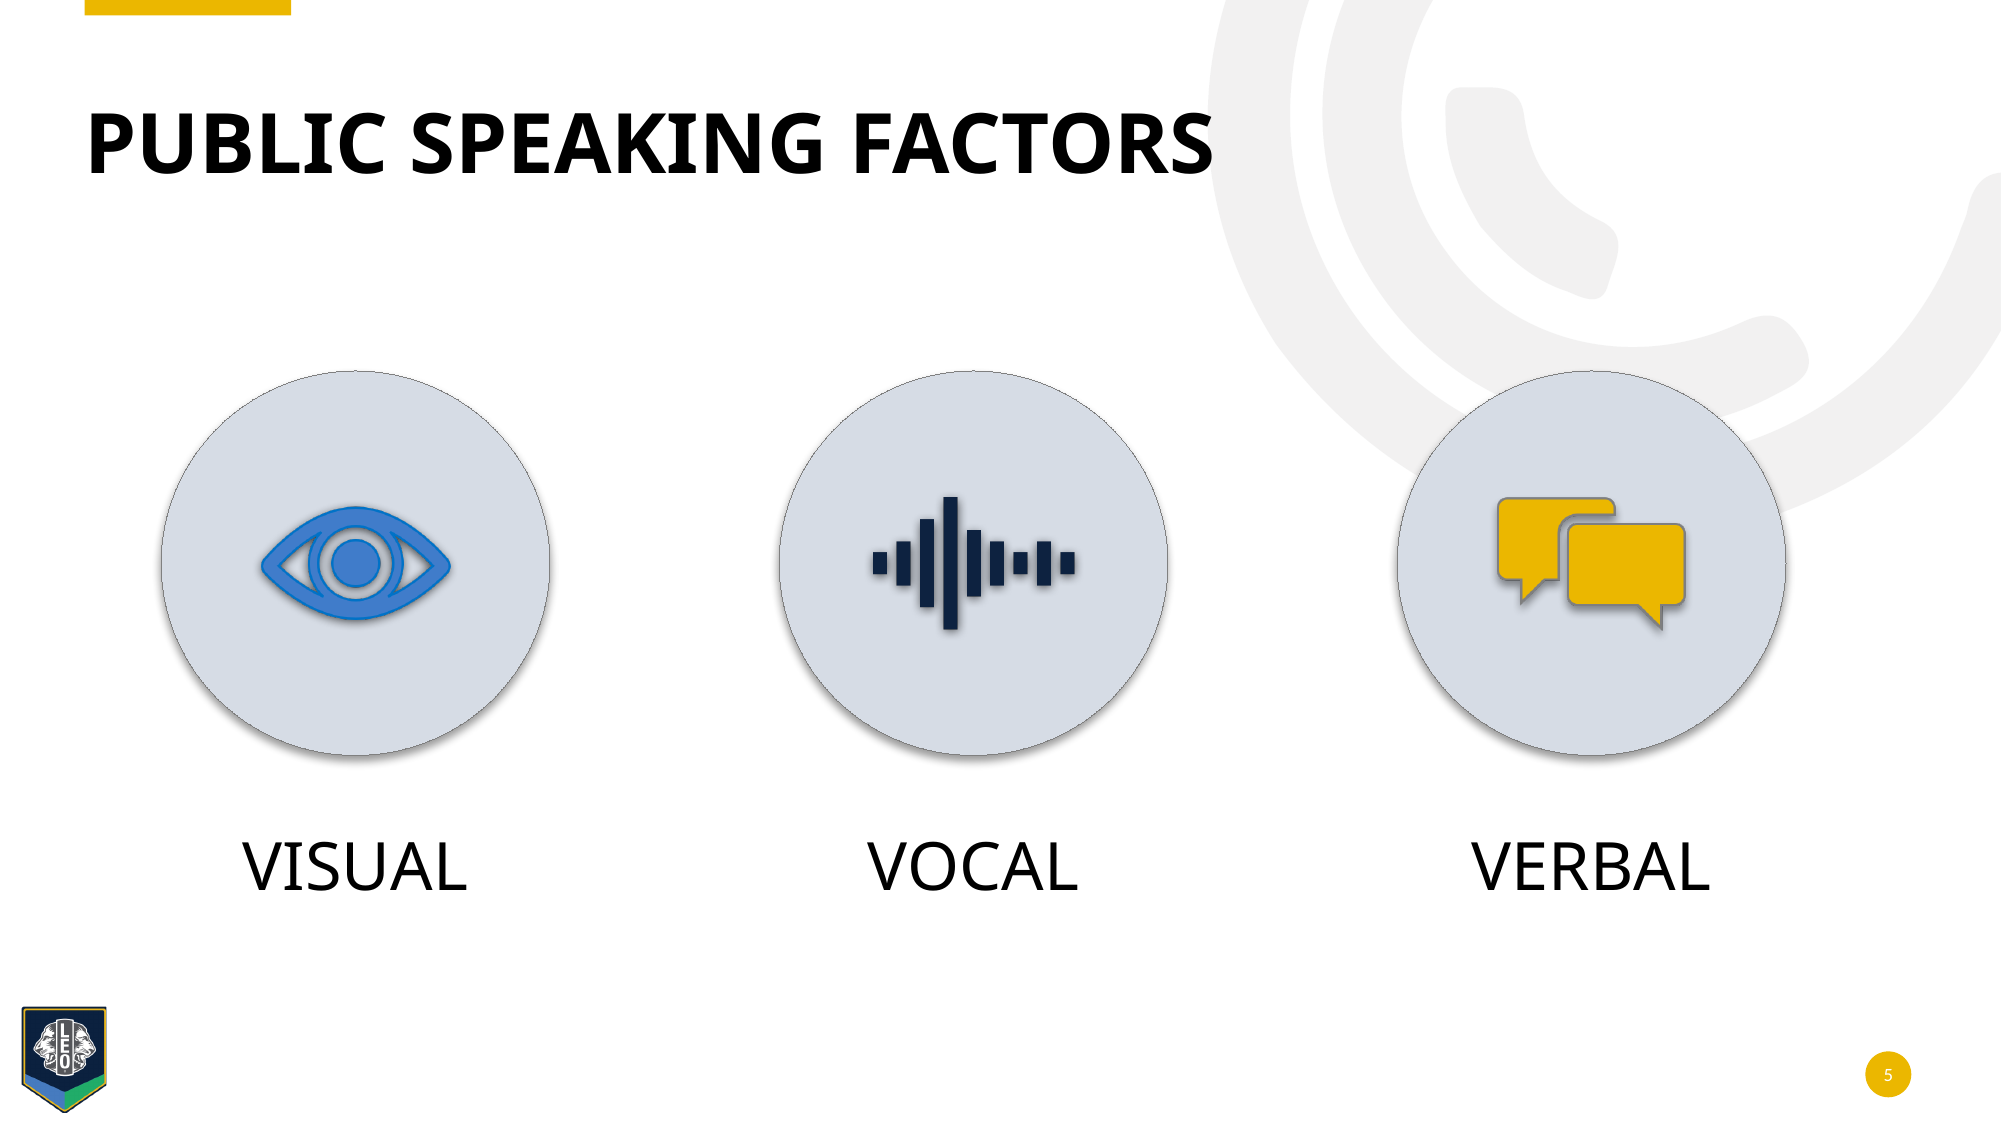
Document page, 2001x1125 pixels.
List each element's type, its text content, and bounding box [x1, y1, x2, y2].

title Public Speaking Factors [84, 40, 1914, 192]
slide_number 5 [1864, 1059, 1913, 1090]
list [84, 299, 1863, 1014]
